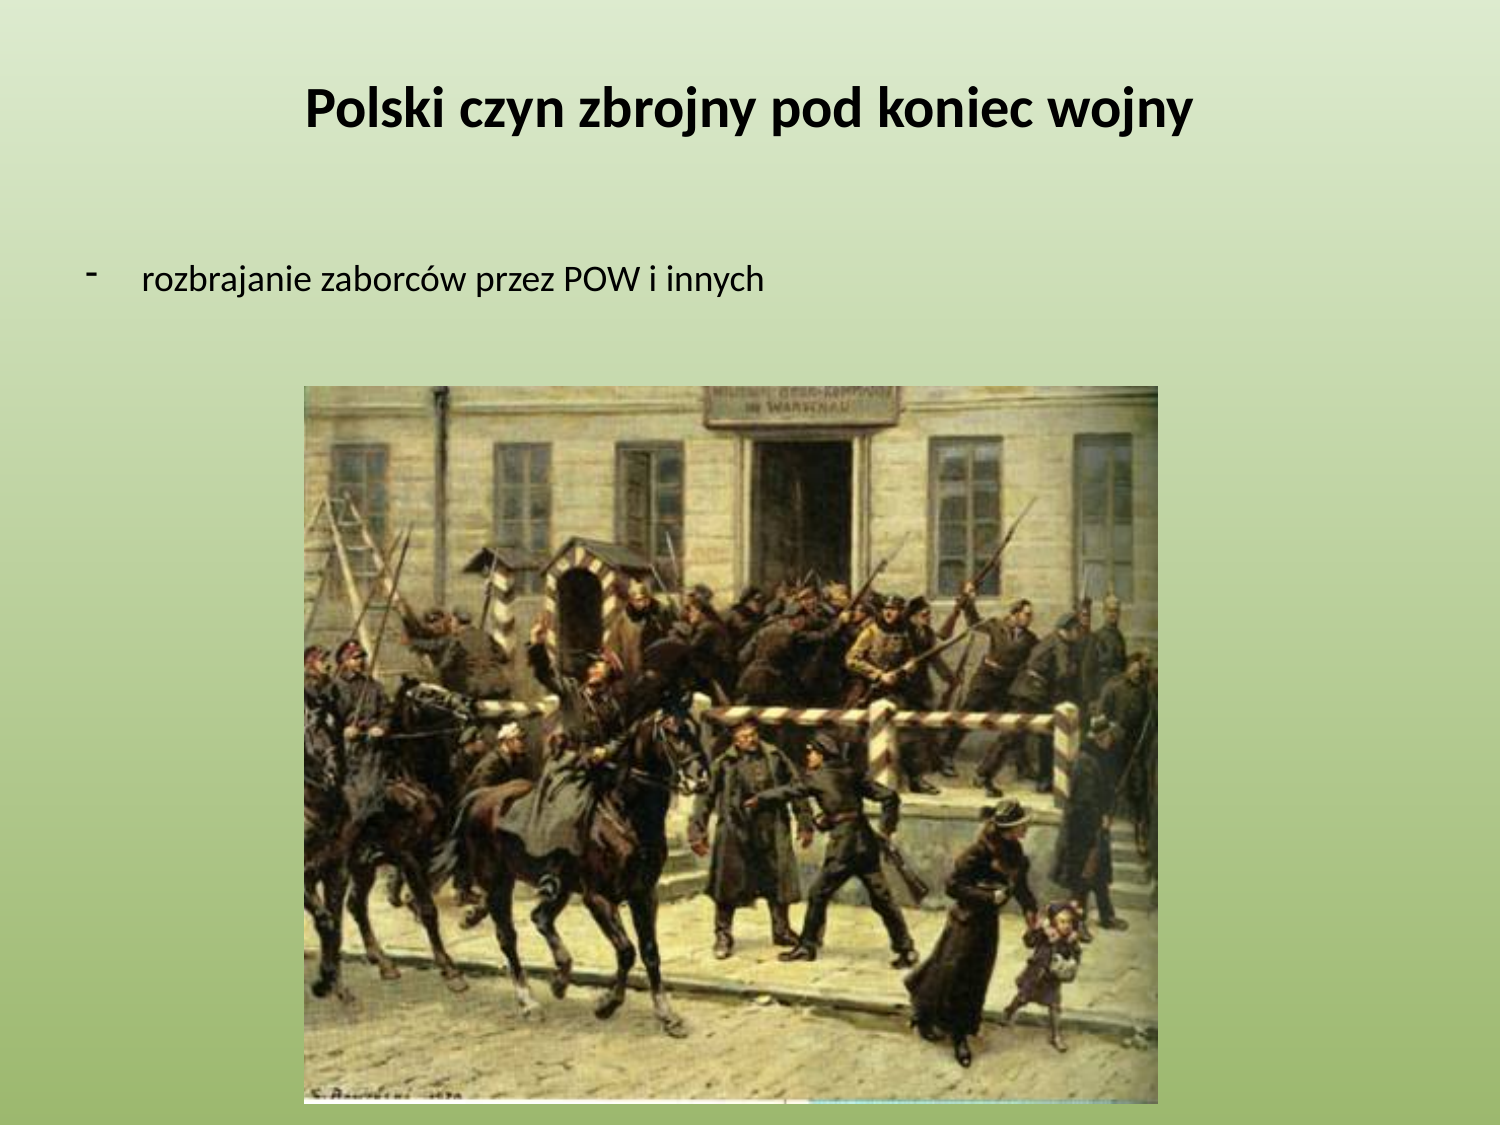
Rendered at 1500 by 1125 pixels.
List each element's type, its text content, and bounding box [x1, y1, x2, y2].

picture [304, 386, 1158, 1105]
title Polski czyn zbrojny pod koniec wojny [75, 45, 1425, 233]
list rozbrajanie zaborców przez POW i innych [70, 246, 1421, 394]
